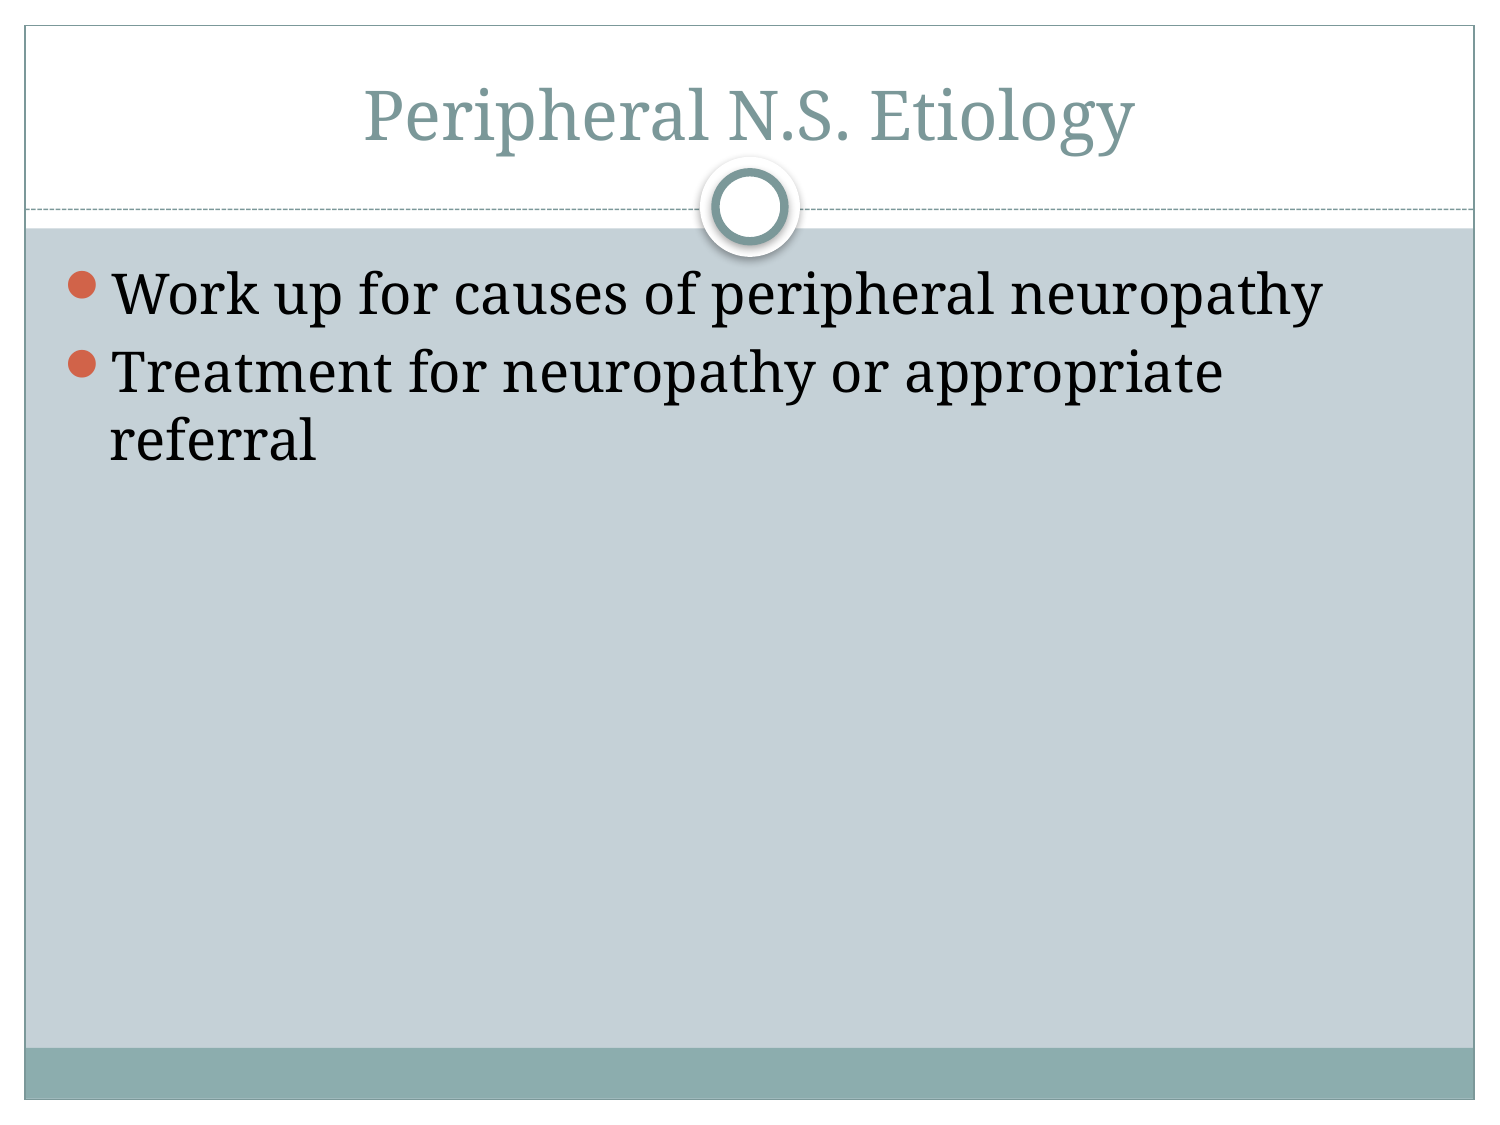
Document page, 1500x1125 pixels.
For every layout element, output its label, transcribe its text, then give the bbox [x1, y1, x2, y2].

list Work up for causes of peripheral neuropathy Treatment for neuropathy or appropriate referral [49, 250, 1445, 1001]
title Peripheral N.S. Etiology [49, 37, 1450, 162]
